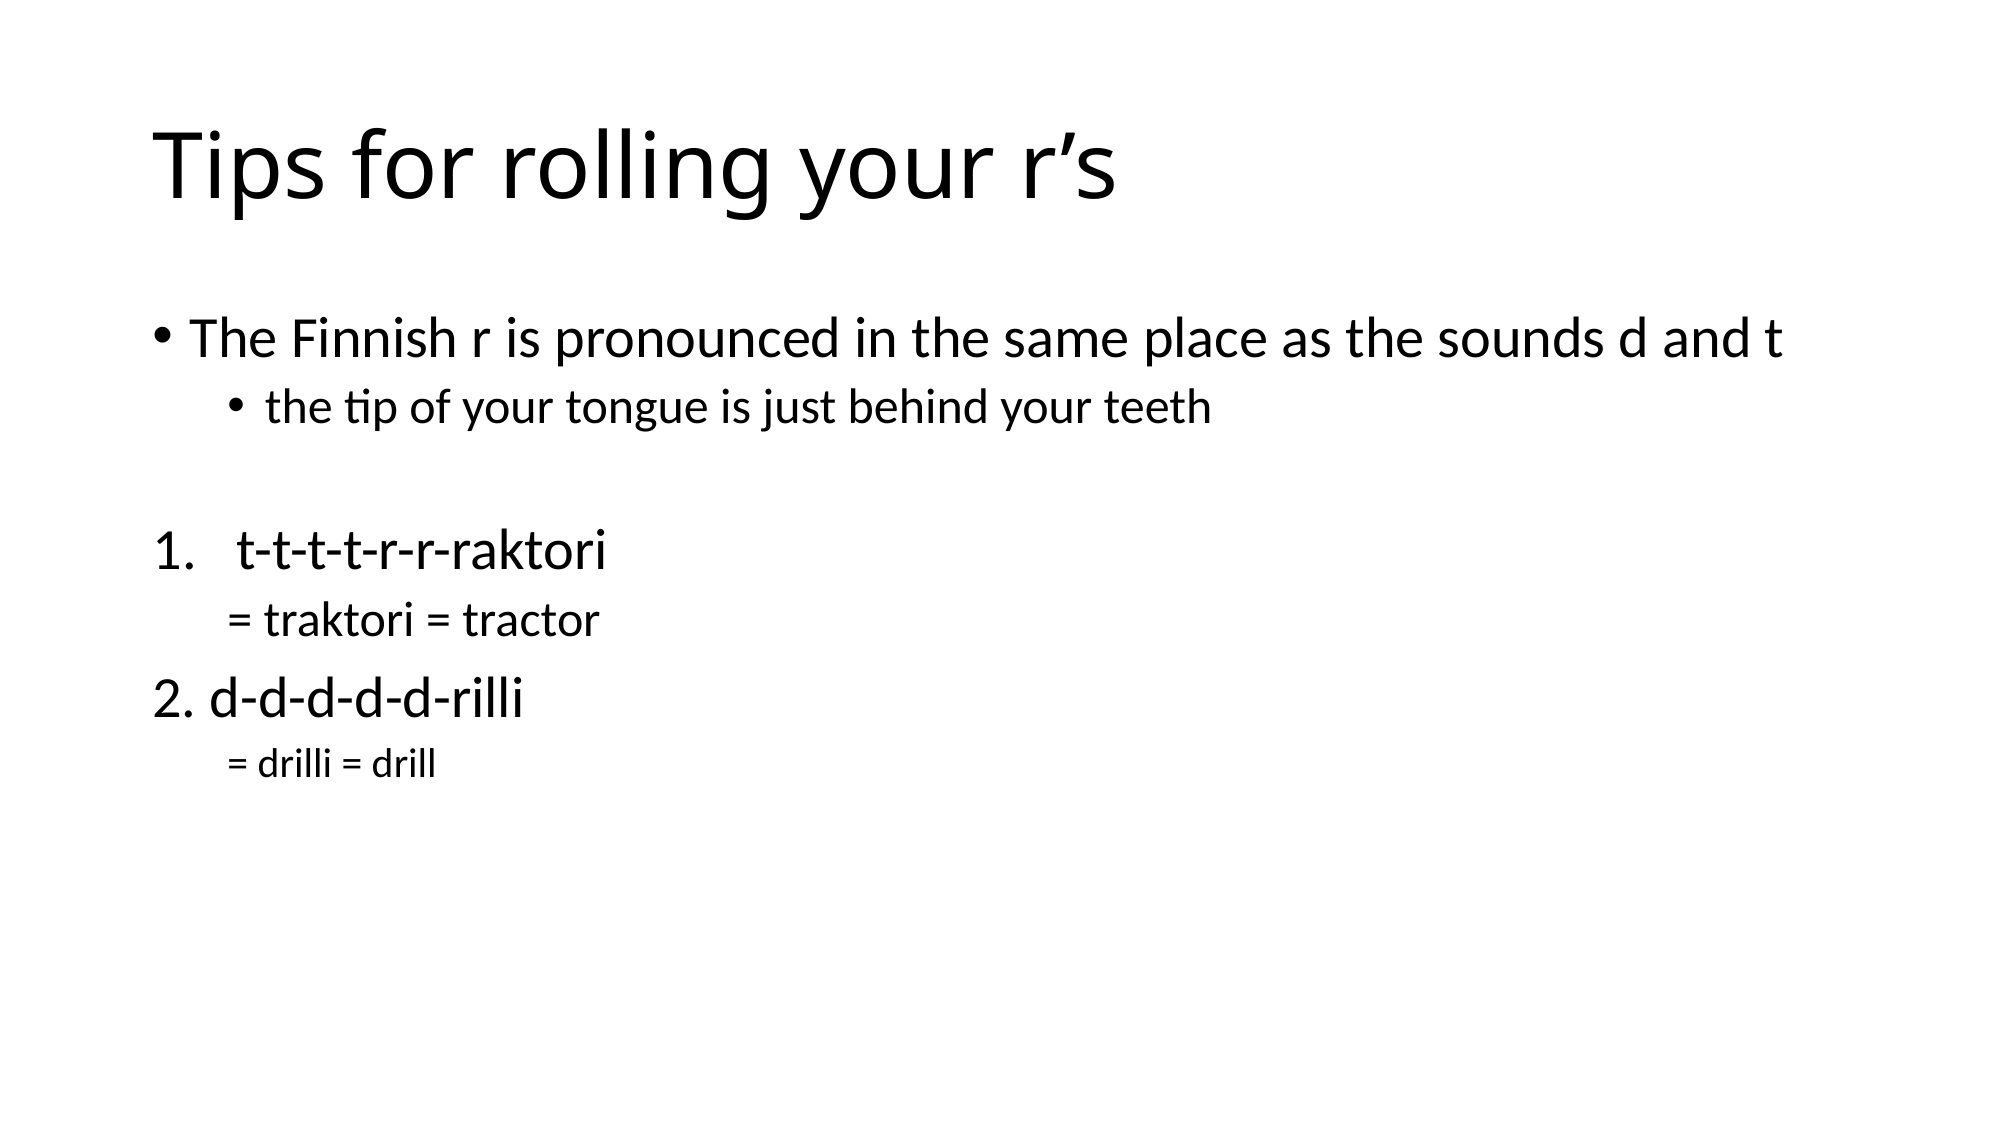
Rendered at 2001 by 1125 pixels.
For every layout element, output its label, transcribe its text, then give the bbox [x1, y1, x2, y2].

title Tips for rolling your r’s [137, 59, 1863, 278]
list The Finnish r is pronounced in the same place as the sounds d and t the tip of your tongue is just behind your teeth t-t-t-t-r-r-raktori = traktori = tractor 2. d-d-d-d-d-rilli = drilli = drill [137, 299, 1863, 1014]
